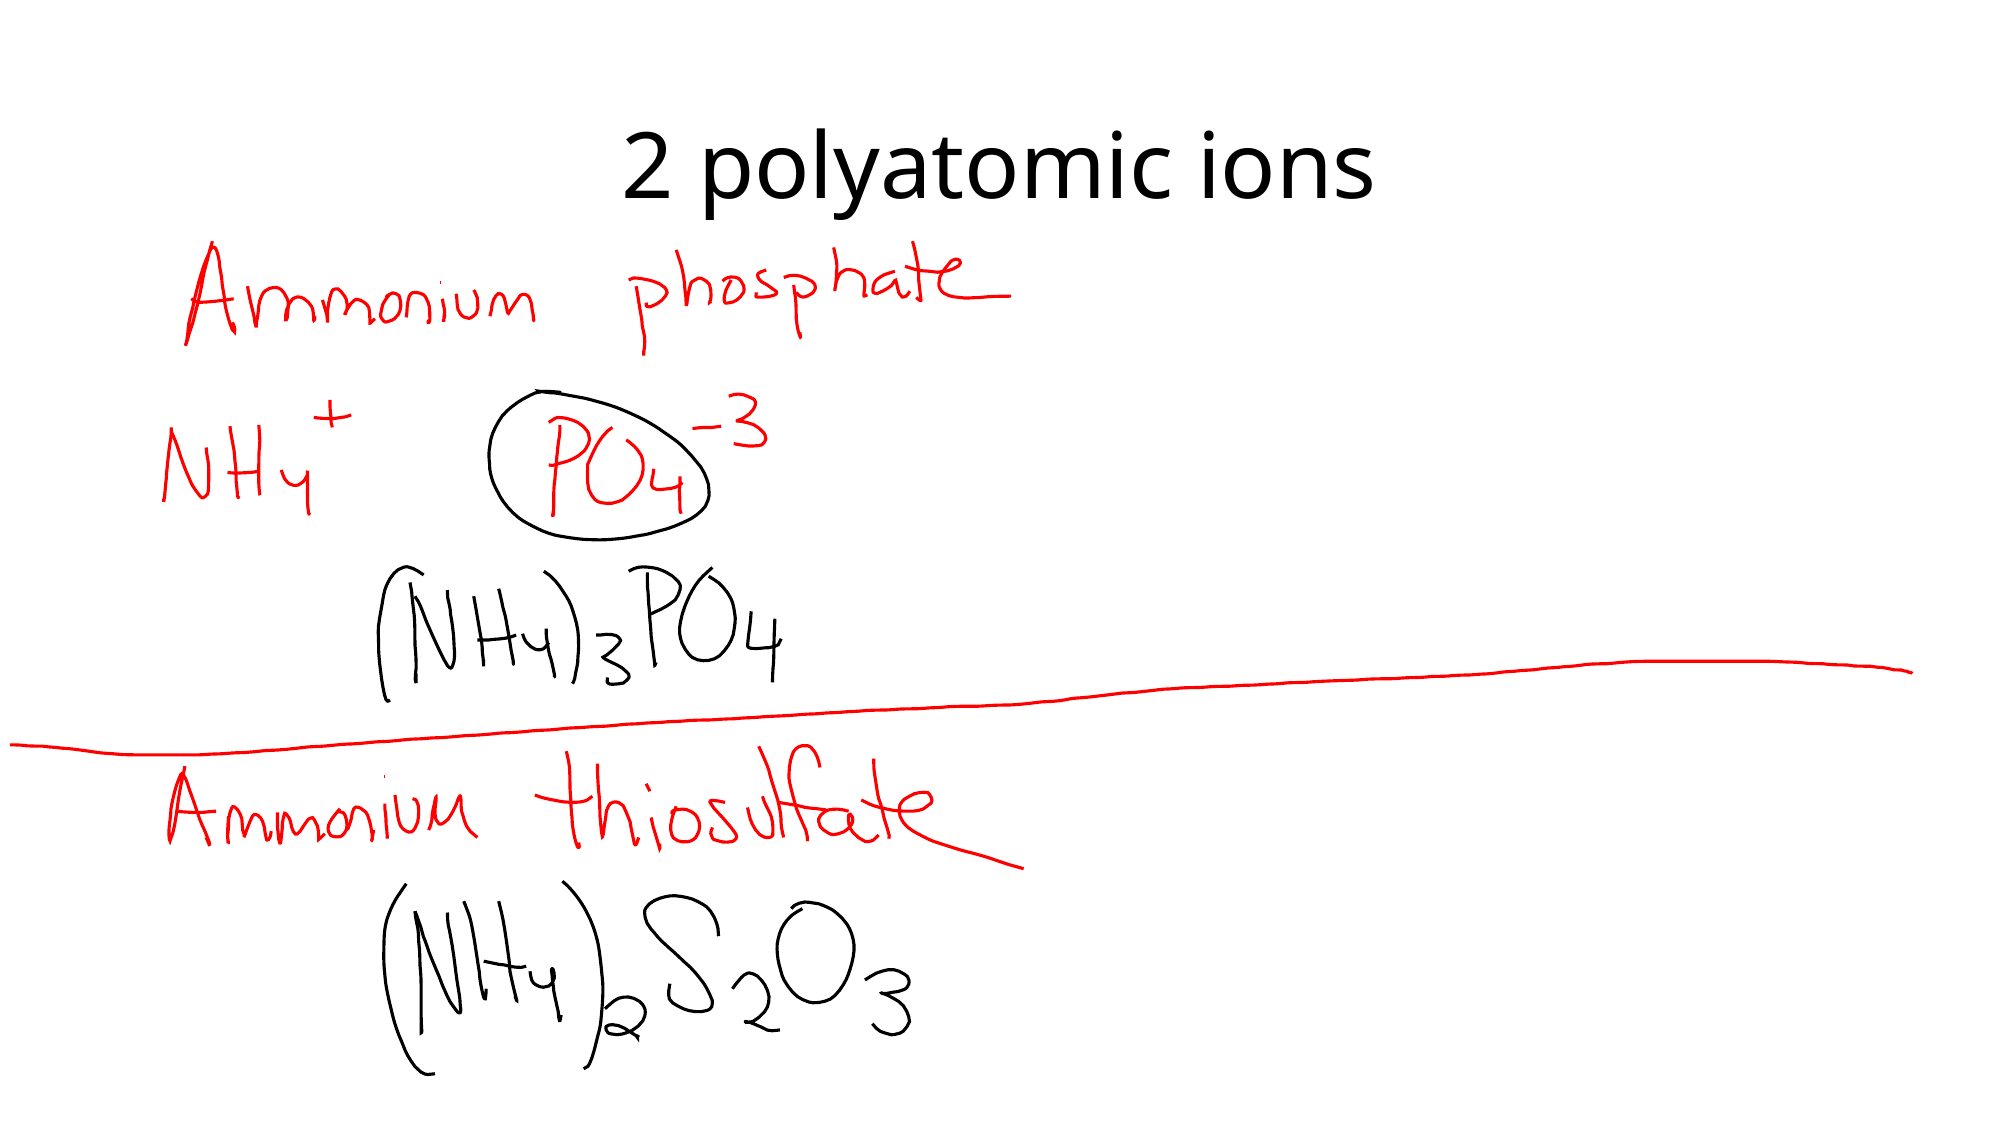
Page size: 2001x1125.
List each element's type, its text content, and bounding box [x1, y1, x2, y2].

title 2 polyatomic ions [137, 59, 1863, 278]
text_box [378, 566, 782, 702]
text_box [628, 241, 1012, 356]
text_box [488, 390, 696, 541]
text_box [9, 660, 1913, 756]
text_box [168, 766, 478, 845]
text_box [163, 399, 352, 515]
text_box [383, 881, 910, 1075]
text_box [534, 745, 1024, 869]
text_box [548, 394, 766, 516]
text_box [185, 241, 535, 345]
